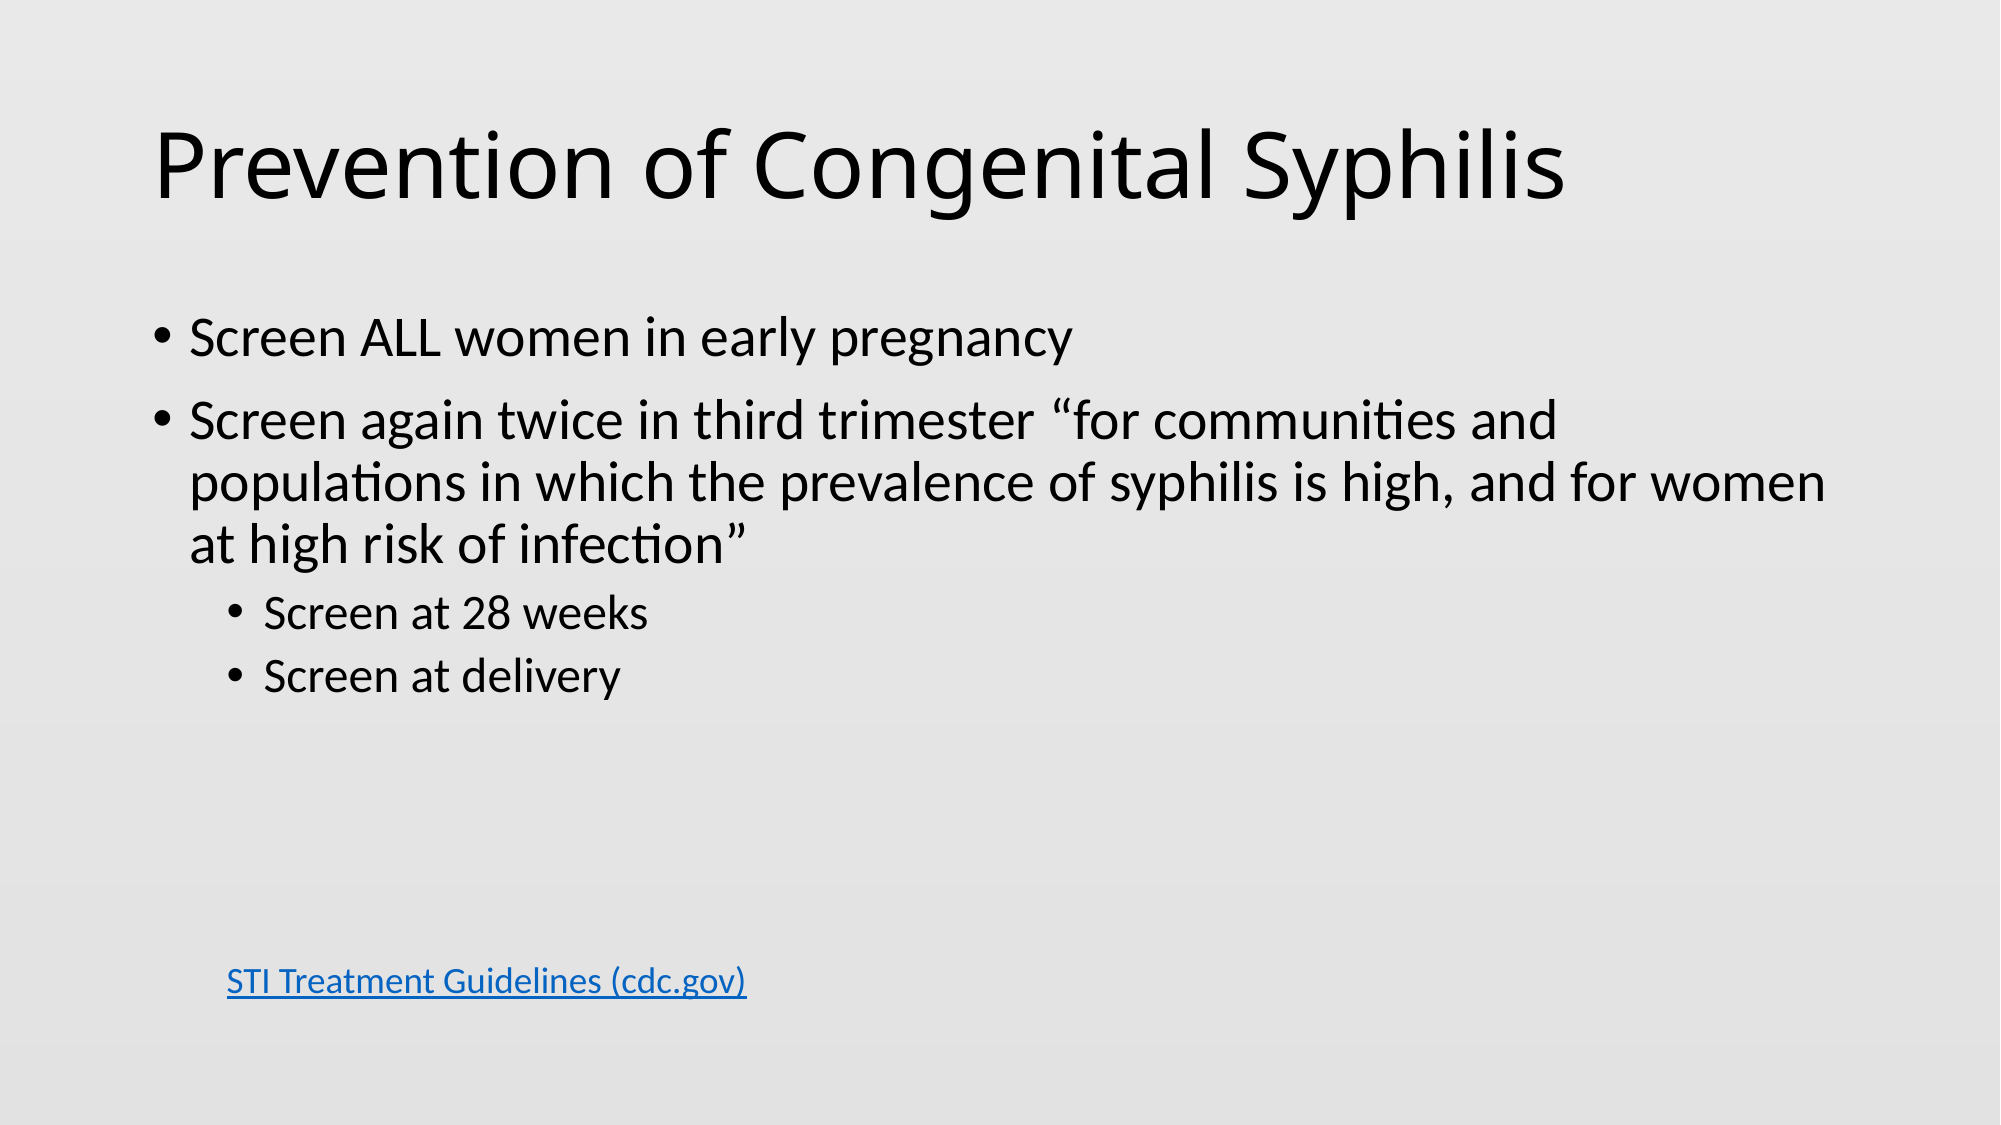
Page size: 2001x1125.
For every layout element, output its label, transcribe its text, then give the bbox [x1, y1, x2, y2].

title Prevention of Congenital Syphilis [137, 59, 1863, 278]
list Screen ALL women in early pregnancy Screen again twice in third trimester “for communities and populations in which the prevalence of syphilis is high, and for women at high risk of infection” Screen at 28 weeks Screen at delivery STI Treatment Guidelines (cdc.gov) [137, 299, 1863, 1014]
